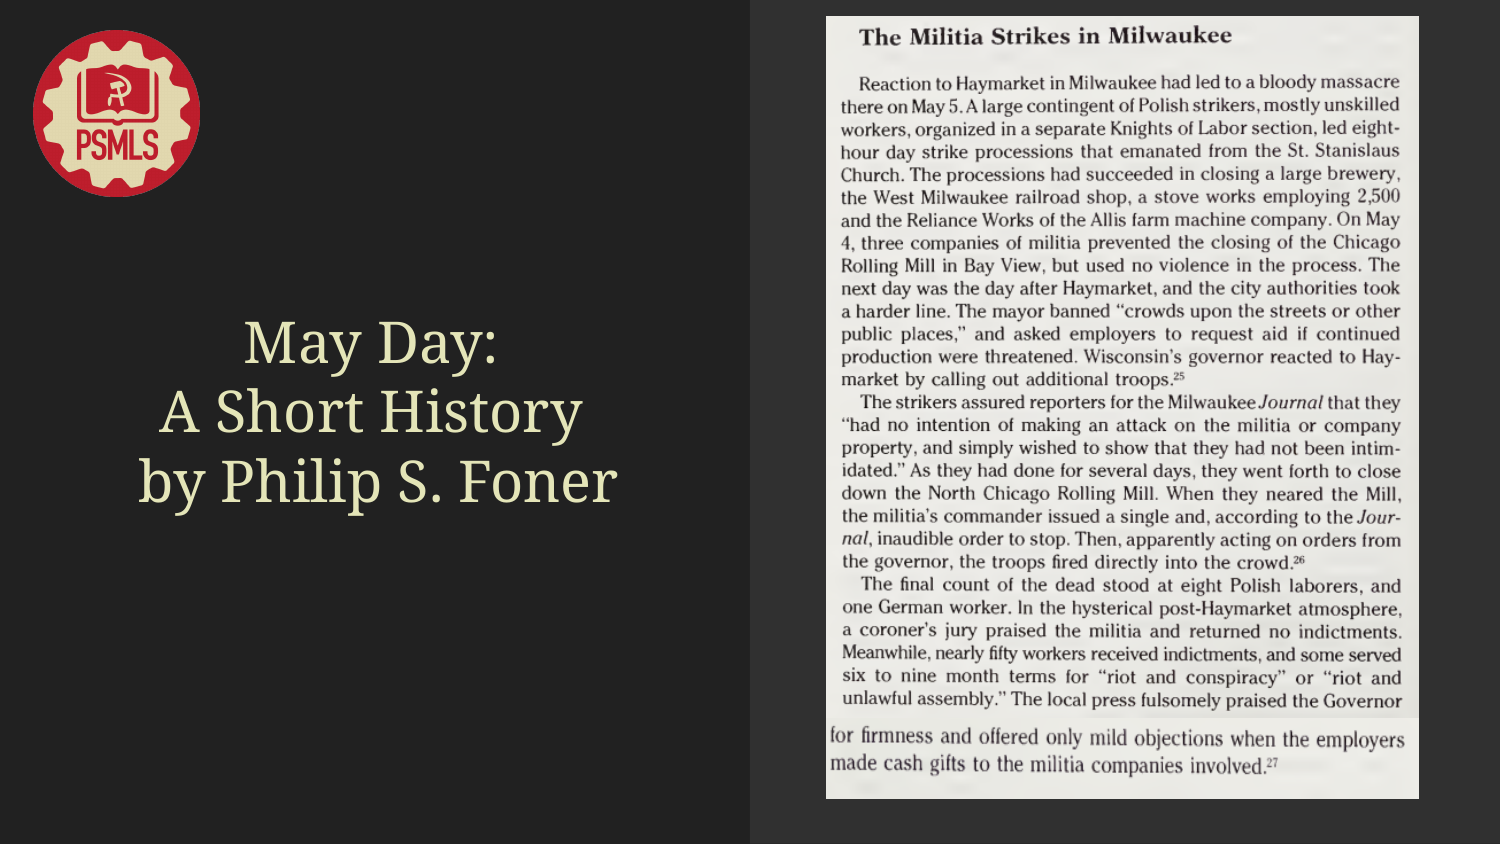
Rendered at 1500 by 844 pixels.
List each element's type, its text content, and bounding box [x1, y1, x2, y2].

title May Day: A Short History by Philip S. Foner [47, 285, 712, 529]
picture [33, 30, 200, 197]
picture [826, 16, 1419, 799]
